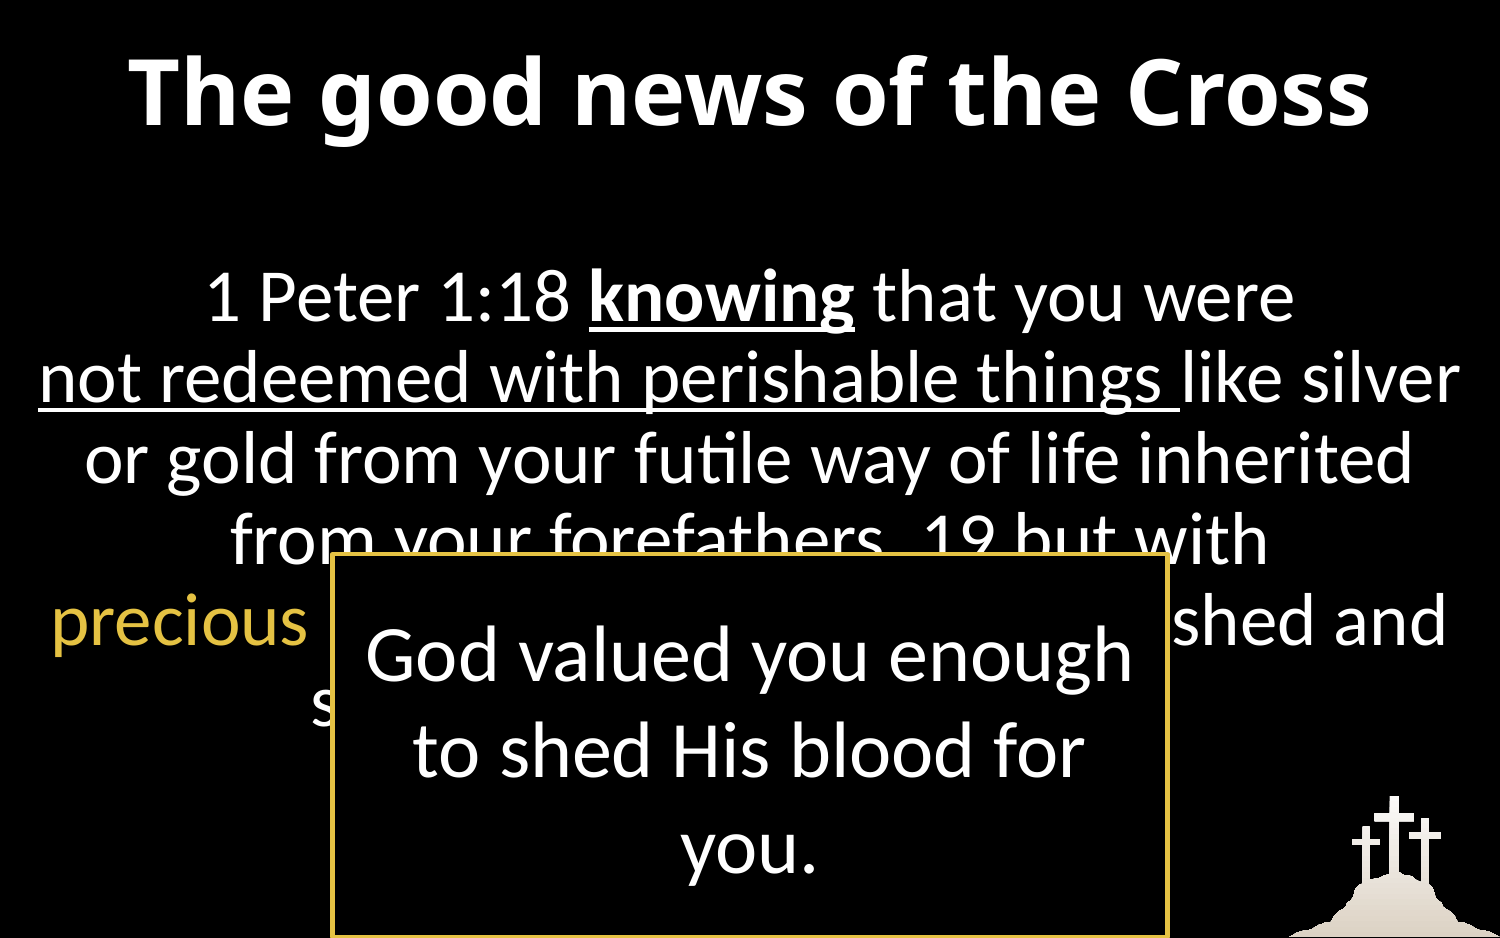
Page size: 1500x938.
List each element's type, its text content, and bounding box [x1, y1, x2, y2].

title The good news of the Cross [103, 4, 1397, 187]
text_box God valued you enough to shed His blood for you. [332, 554, 1168, 938]
list 1 Peter 1:18 knowing that you were not redeemed with perishable things like silver or gold from your futile way of life inherited from your forefathers, 19 but with precious blood, as of a lamb unblemished and spotless, the blood of Christ. [0, 249, 1500, 938]
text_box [1288, 792, 1500, 938]
